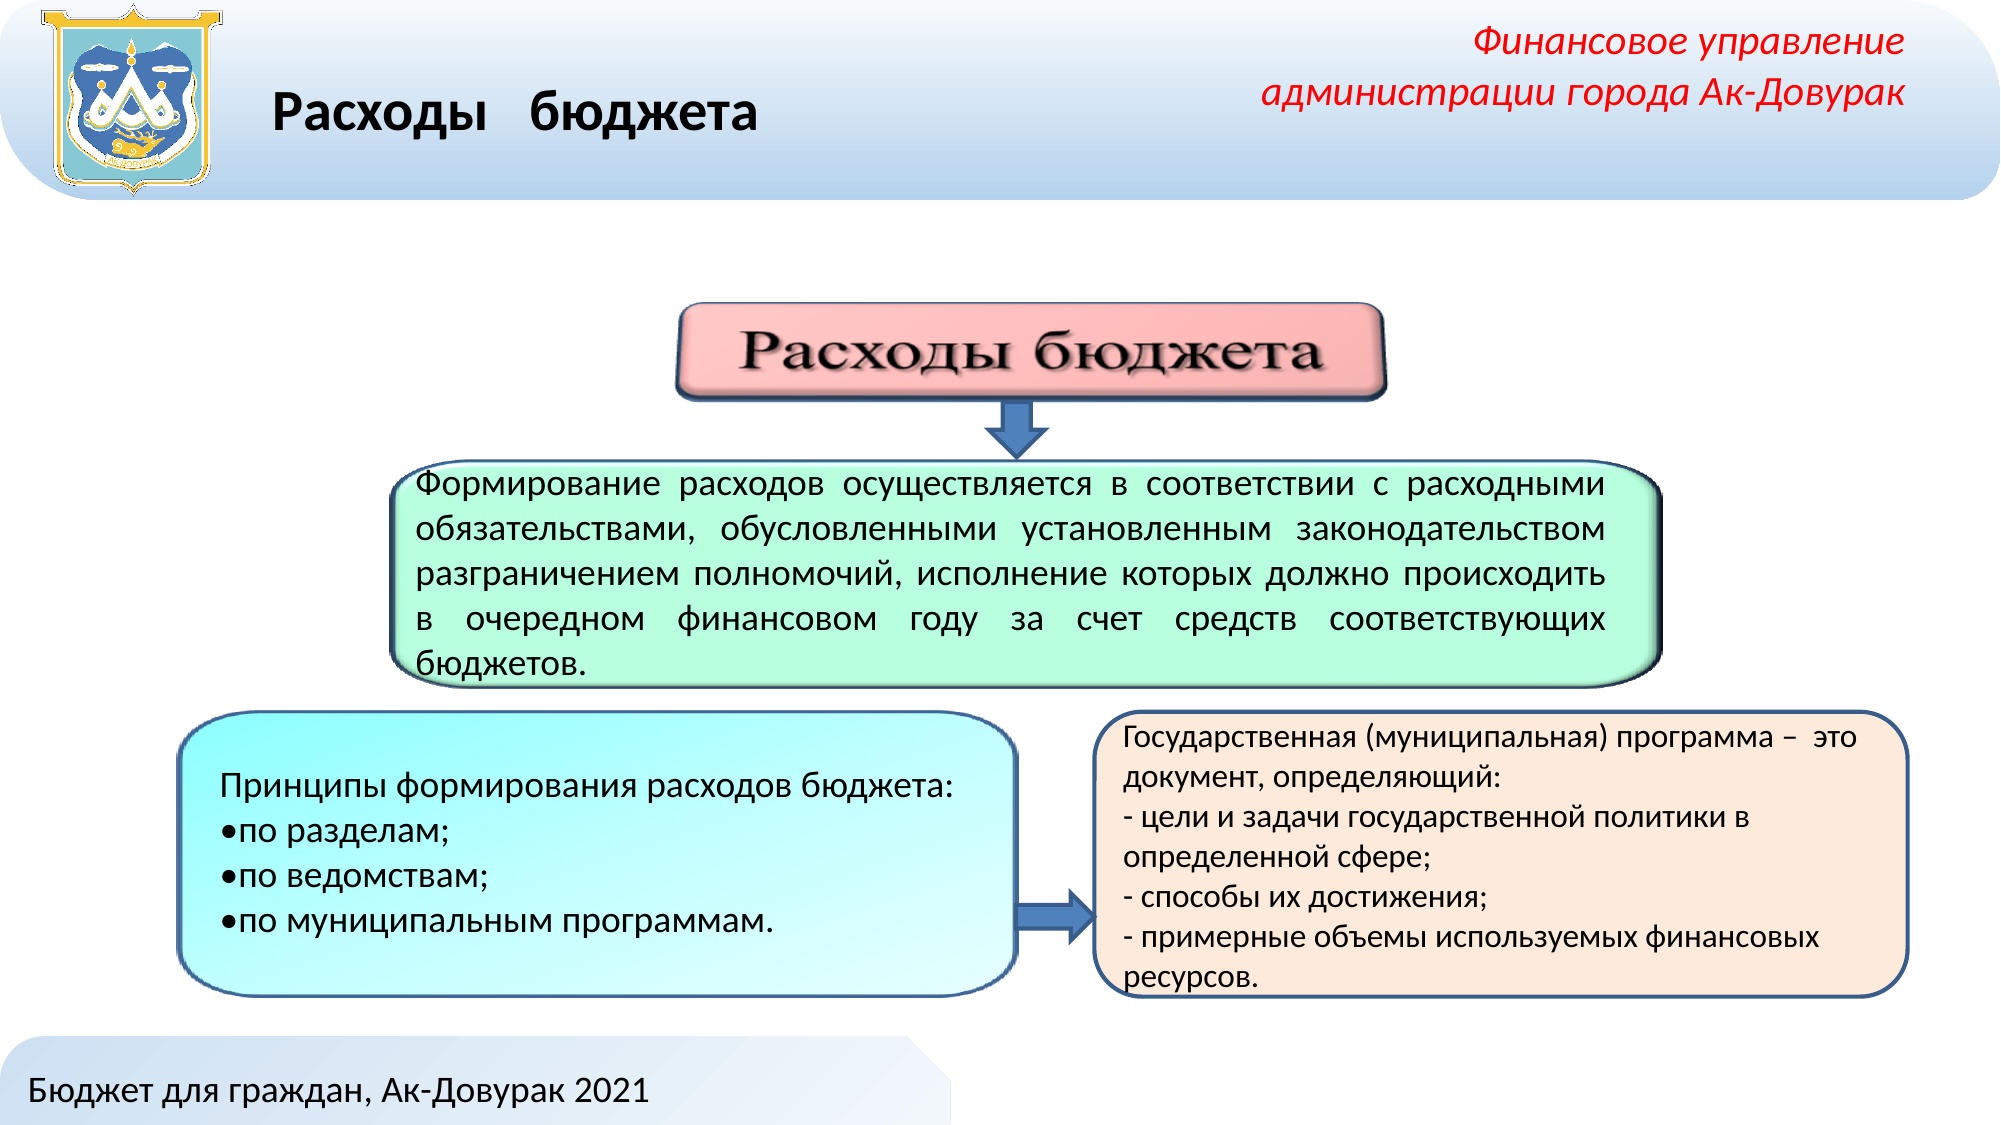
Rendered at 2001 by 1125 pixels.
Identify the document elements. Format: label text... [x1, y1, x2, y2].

text_box [1022, 893, 1095, 941]
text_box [0, 0, 2000, 200]
picture [669, 295, 1394, 406]
text_box [988, 406, 1045, 458]
text_box Бюджет для граждан, Ак-Довурак 2021 [0, 1035, 952, 1125]
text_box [387, 458, 1666, 690]
text_box Государственная (муниципальная) программа – это документ, определяющий: - цели и задачи государственной политики в определенной сфере; - способы их достижения; - примерные объемы используемых финансовых ресурсов. [1094, 711, 1908, 997]
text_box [174, 708, 1022, 999]
